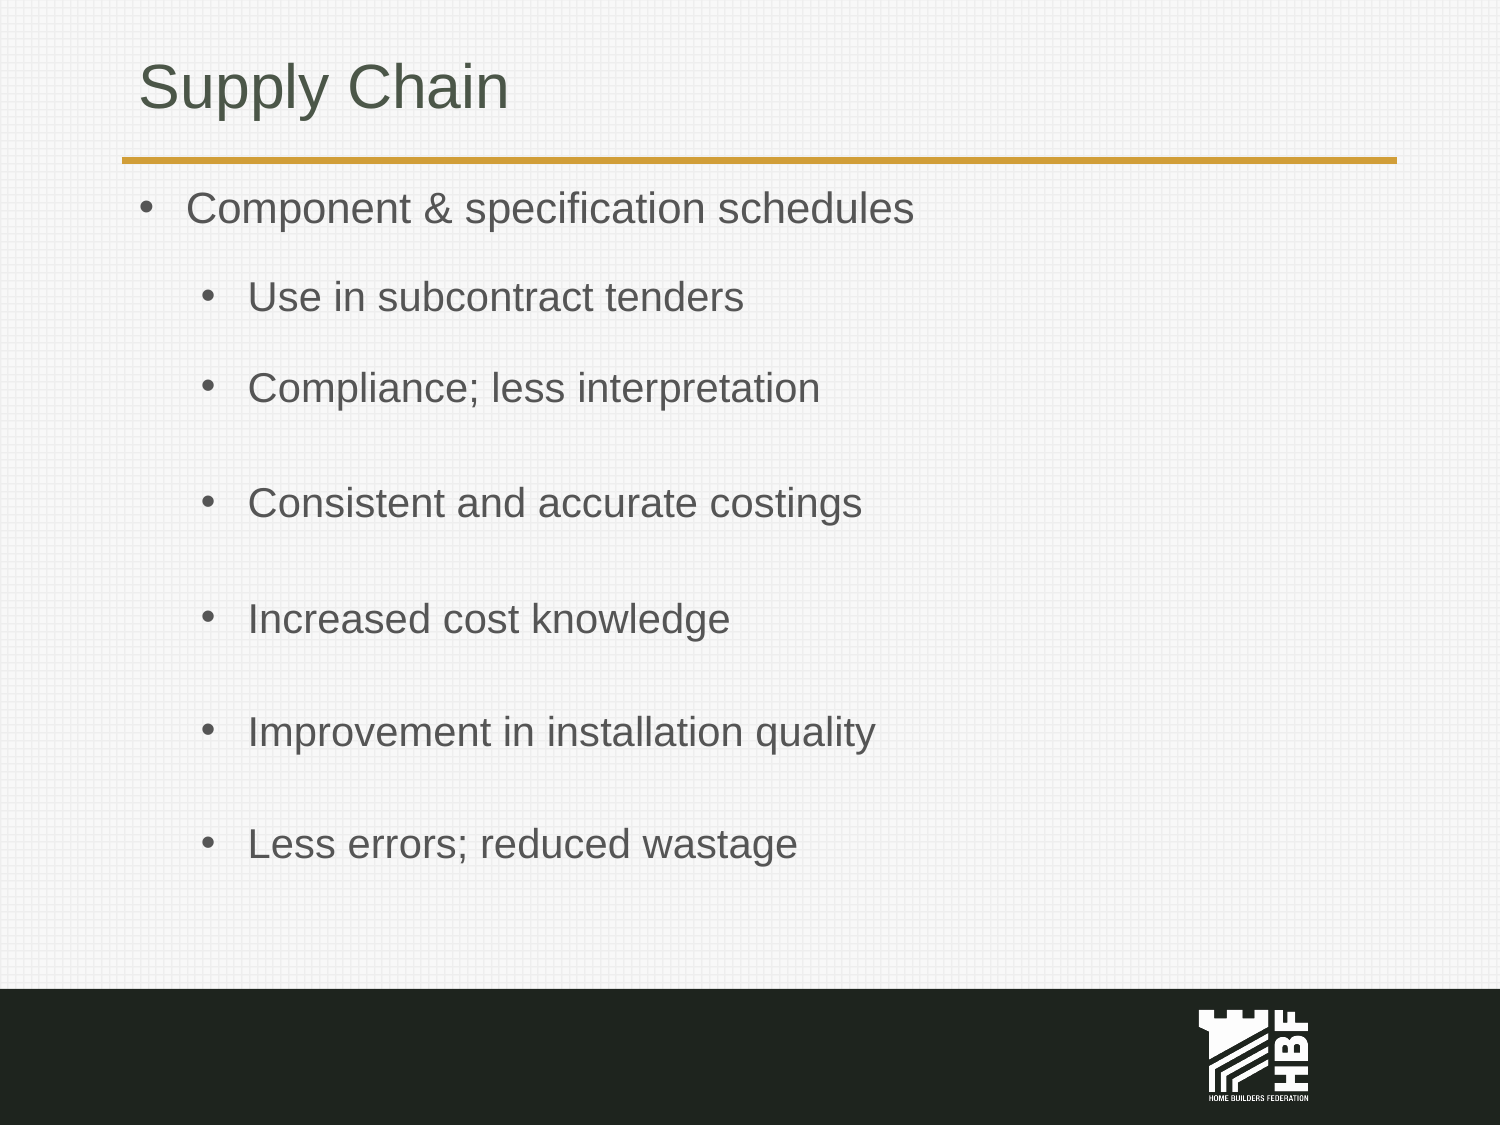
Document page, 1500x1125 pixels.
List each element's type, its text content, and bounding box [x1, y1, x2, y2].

list Component & specification schedules Use in subcontract tenders Compliance; less interpretation Consistent and accurate costings Increased cost knowledge Improvement in installation quality Less errors; reduced wastage [123, 172, 1400, 921]
picture [1191, 1003, 1318, 1110]
title Supply Chain [123, 9, 1400, 158]
picture [0, 0, 1500, 988]
